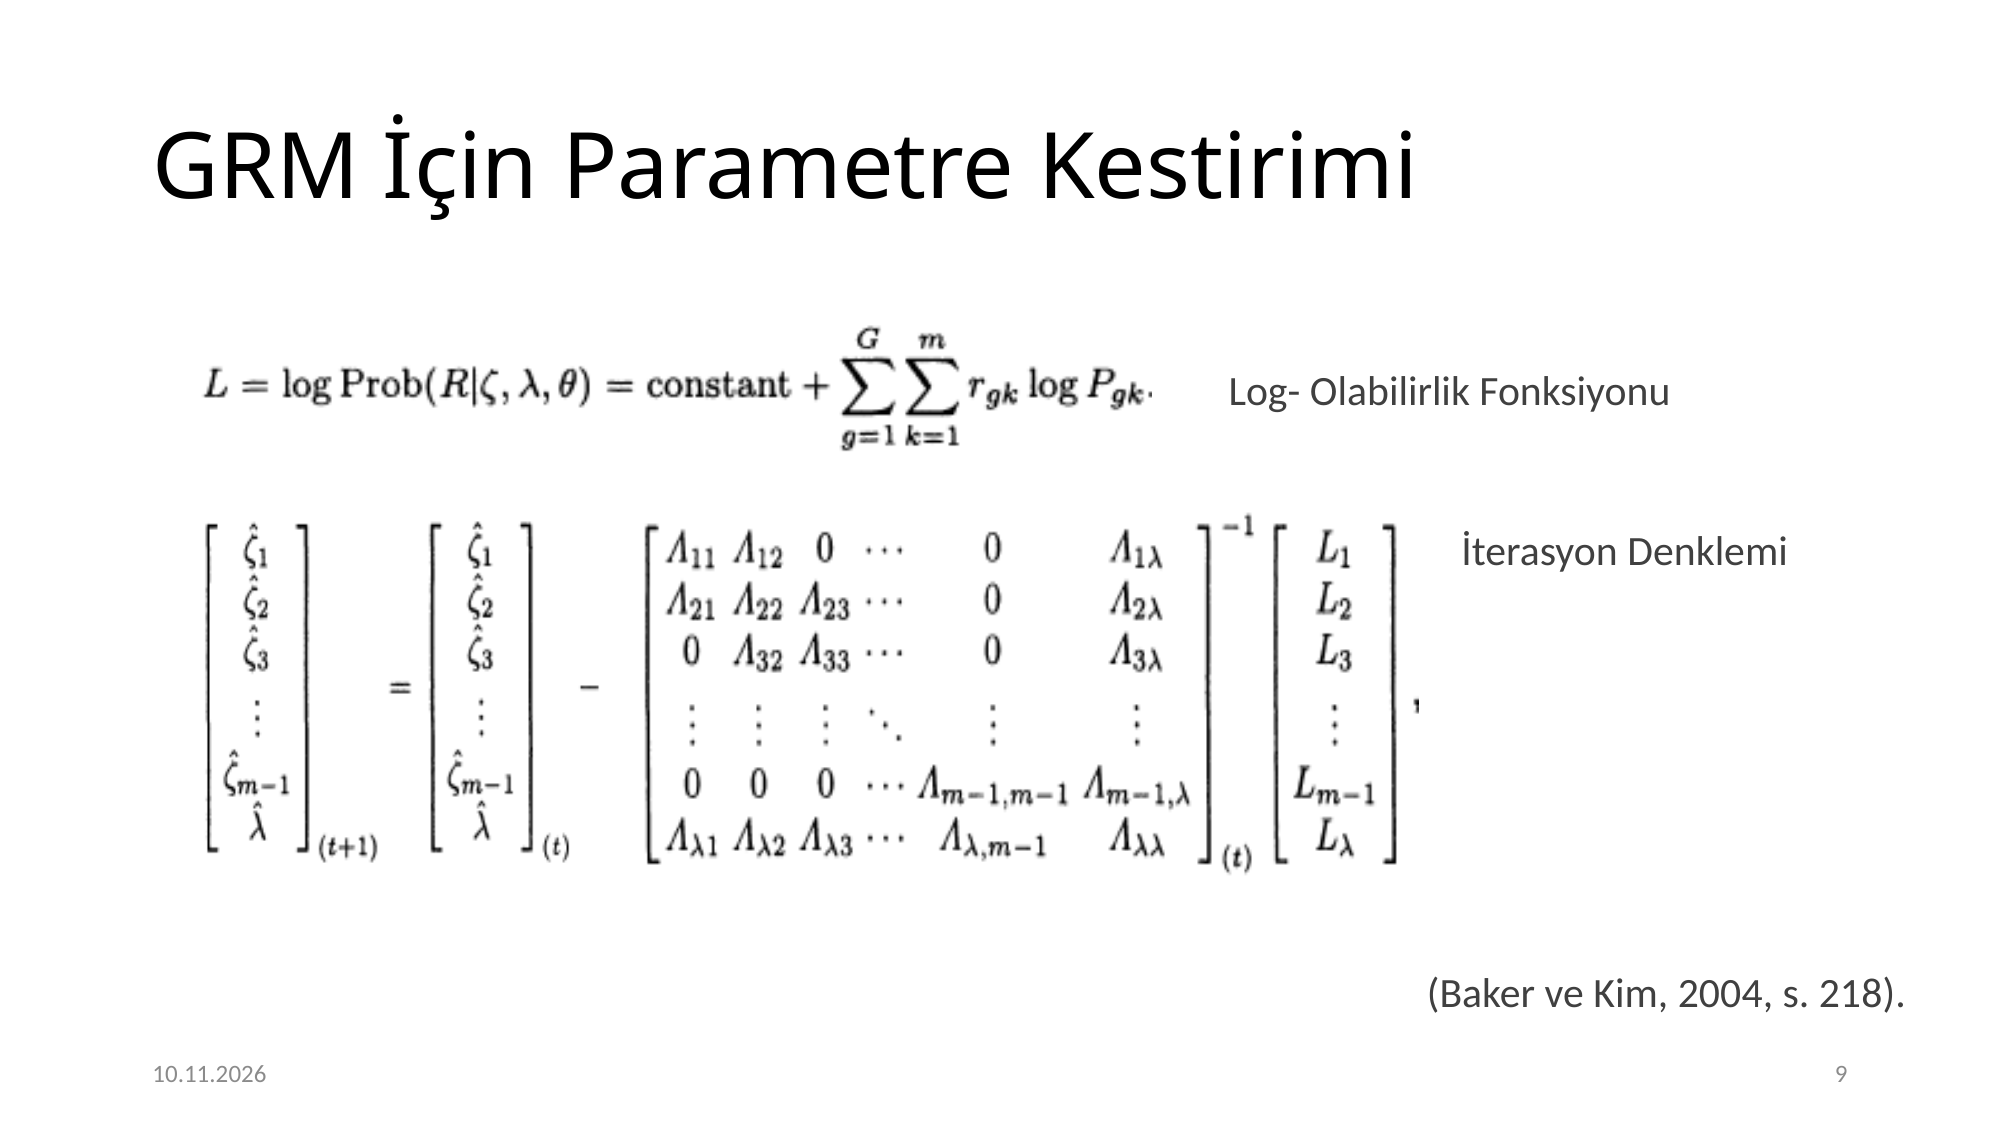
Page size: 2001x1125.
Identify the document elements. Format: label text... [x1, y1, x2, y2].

text_box İterasyon Denklemi [1461, 511, 1928, 597]
text_box (Baker ve Kim, 2004, s. 218). [1426, 953, 1981, 1017]
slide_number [137, 1042, 588, 1103]
title GRM İçin Parametre Kestirimi [137, 59, 1863, 278]
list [179, 319, 1152, 469]
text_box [179, 503, 1419, 903]
slide_number 9 [1412, 1042, 1863, 1103]
text_box Log- Olabilirlik Fonksiyonu [1228, 351, 1695, 437]
